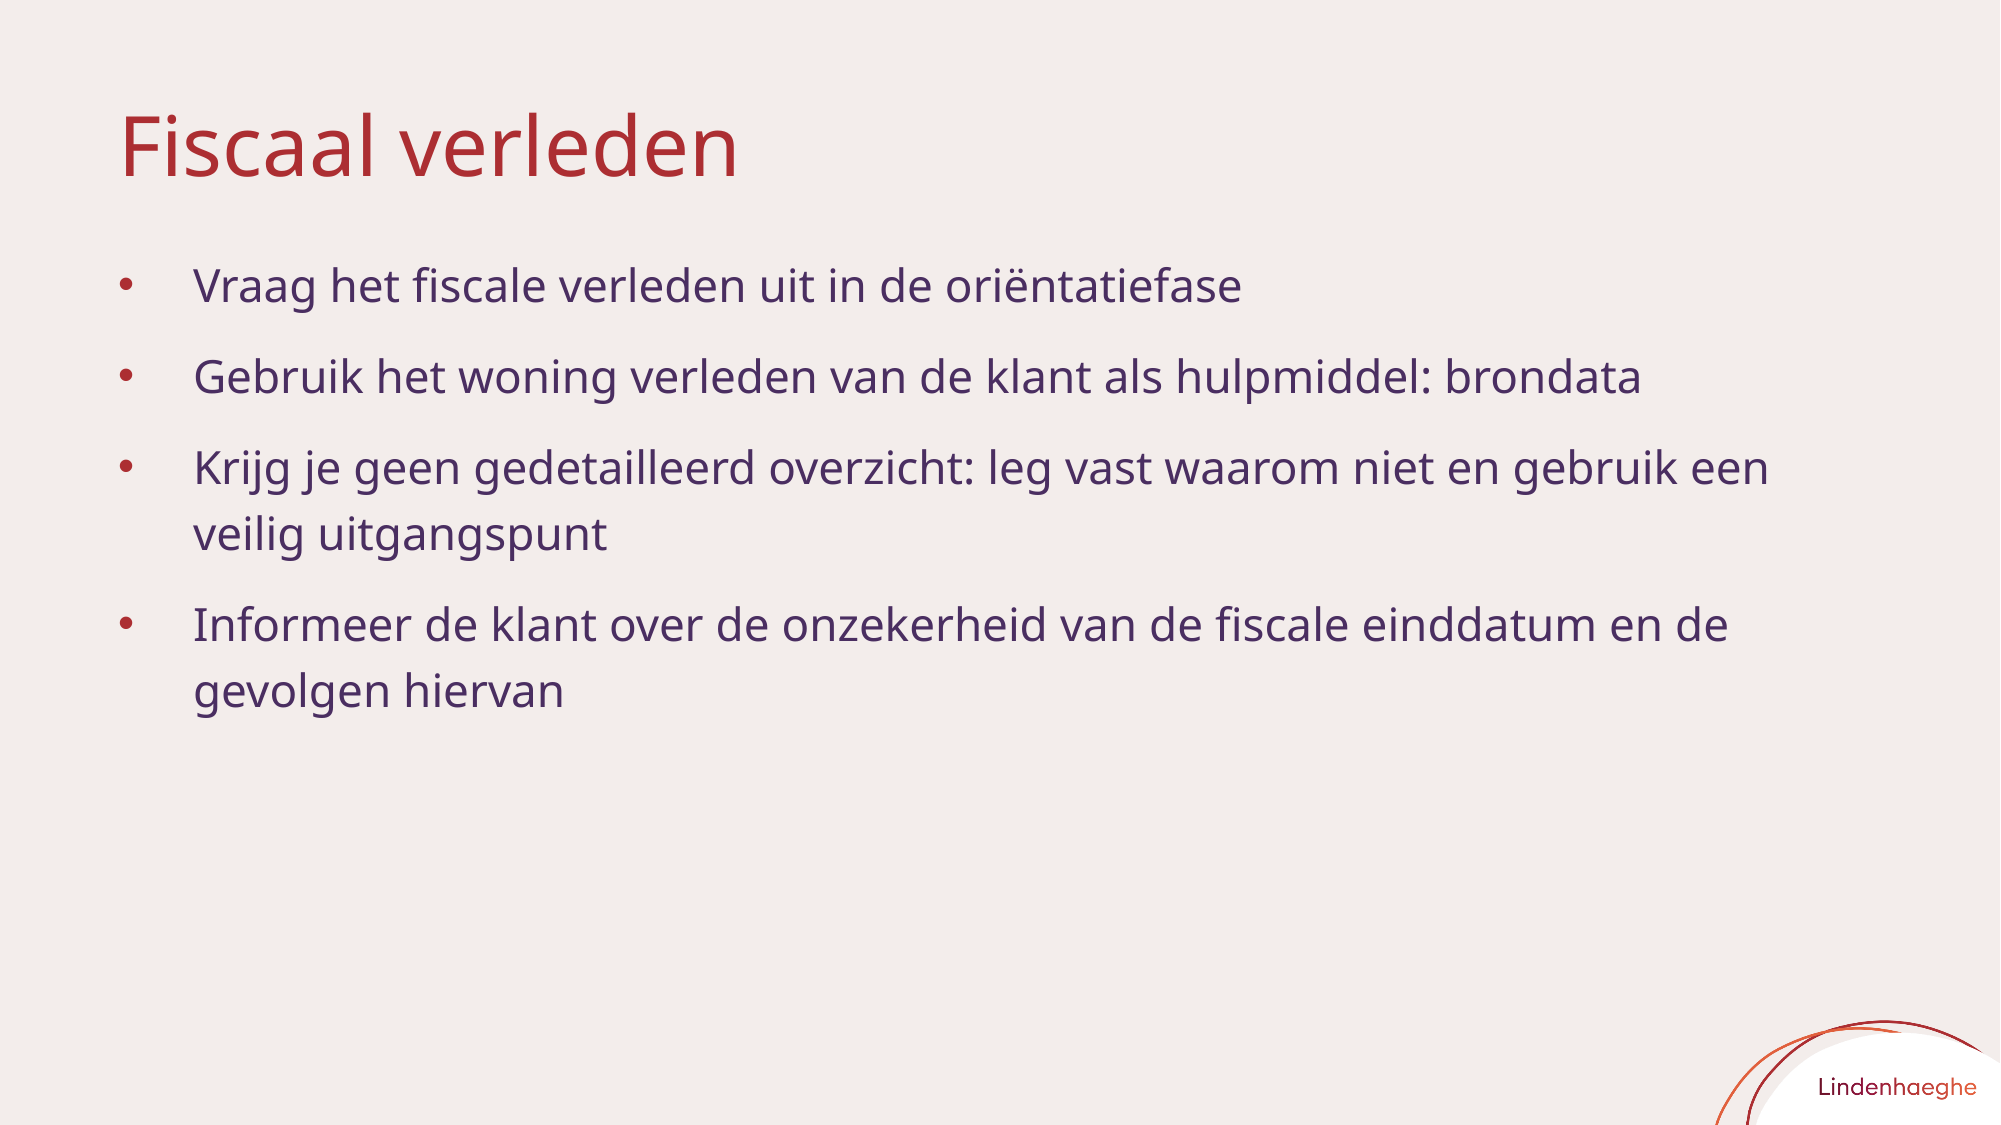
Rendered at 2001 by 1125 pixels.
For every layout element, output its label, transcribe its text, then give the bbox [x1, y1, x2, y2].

title Fiscaal verleden [118, 104, 1882, 197]
list Vraag het fiscale verleden uit in de oriëntatiefase Gebruik het woning verleden van de klant als hulpmiddel: brondata Krijg je geen gedetailleerd overzicht: leg vast waarom niet en gebruik een veilig uitgangspunt Informeer de klant over de onzekerheid van de fiscale einddatum en de gevolgen hiervan [118, 245, 1883, 1125]
picture [1883, 1020, 2000, 1125]
